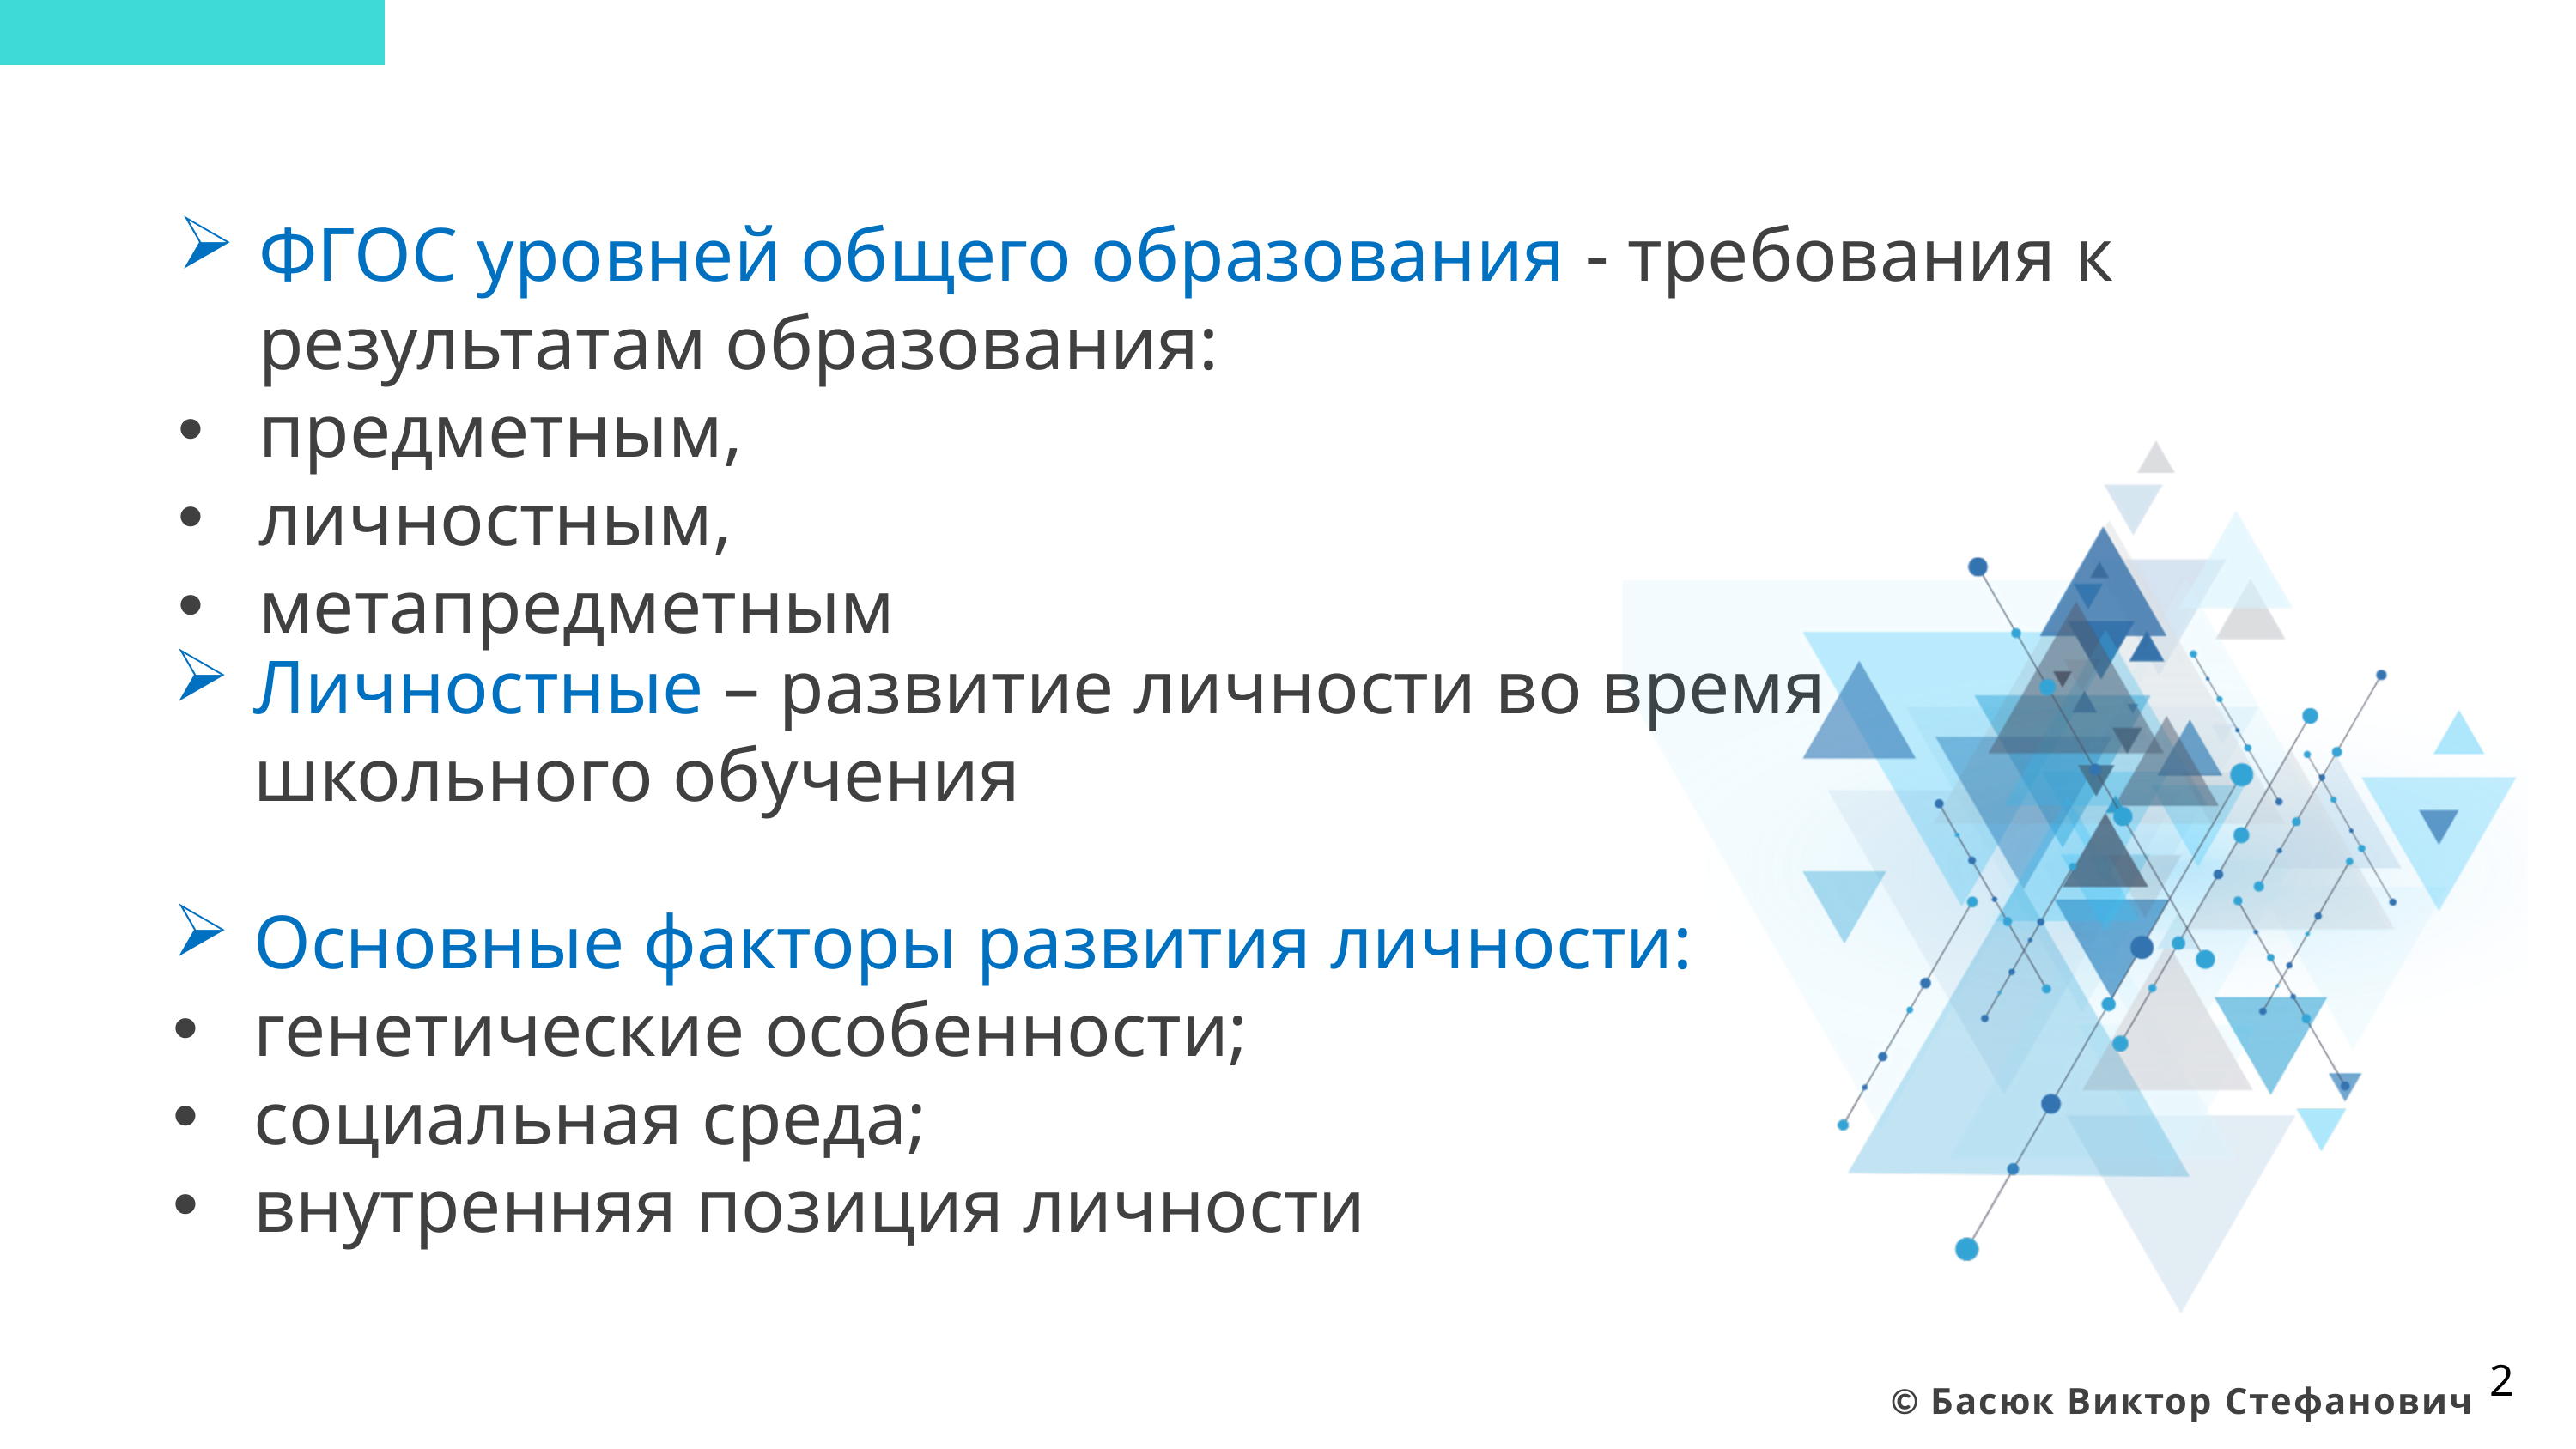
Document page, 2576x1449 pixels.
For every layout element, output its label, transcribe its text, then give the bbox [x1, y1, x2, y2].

text_box [0, 0, 385, 65]
text_box Основные факторы развития личности: генетические особенности; социальная среда; внутренняя позиция личности [160, 888, 1617, 1254]
text_box ФГОС уровней общего образования - требования к результатам образования: предметным, личностным, метапредметным [165, 201, 2454, 654]
picture [1621, 357, 2528, 1444]
text_box Личностные – развитие личности во время школьного обучения [160, 634, 1617, 823]
